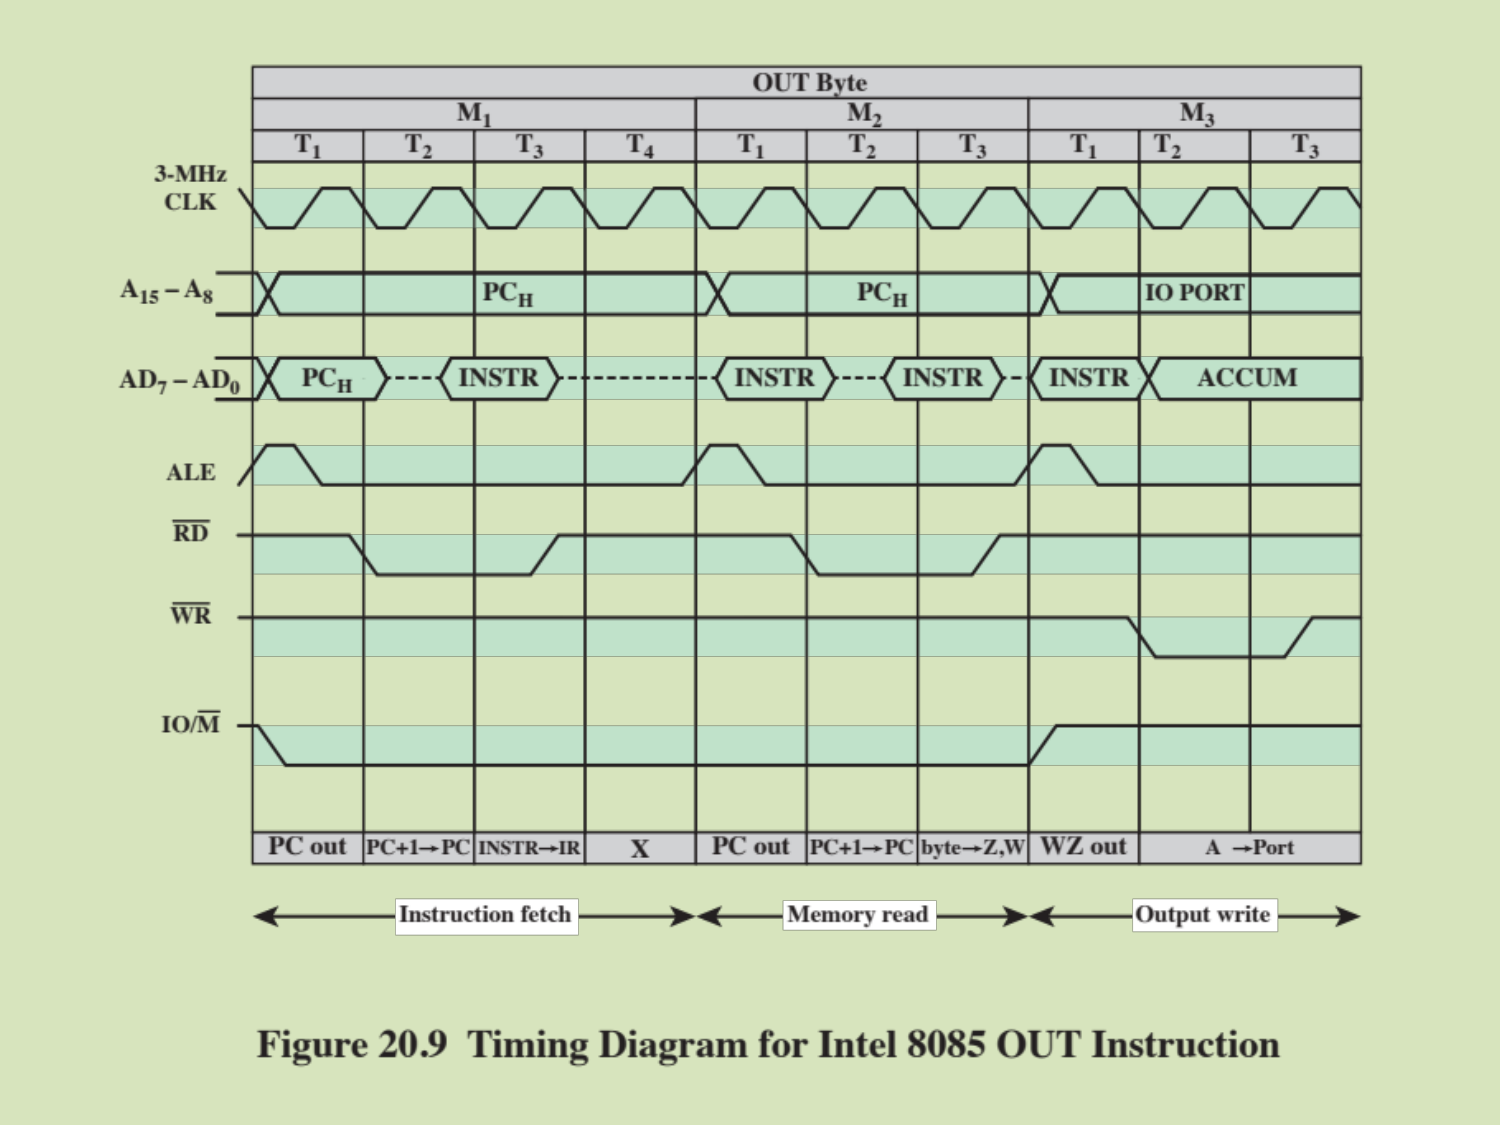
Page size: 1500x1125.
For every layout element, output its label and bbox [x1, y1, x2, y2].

picture [78, 0, 1422, 1125]
